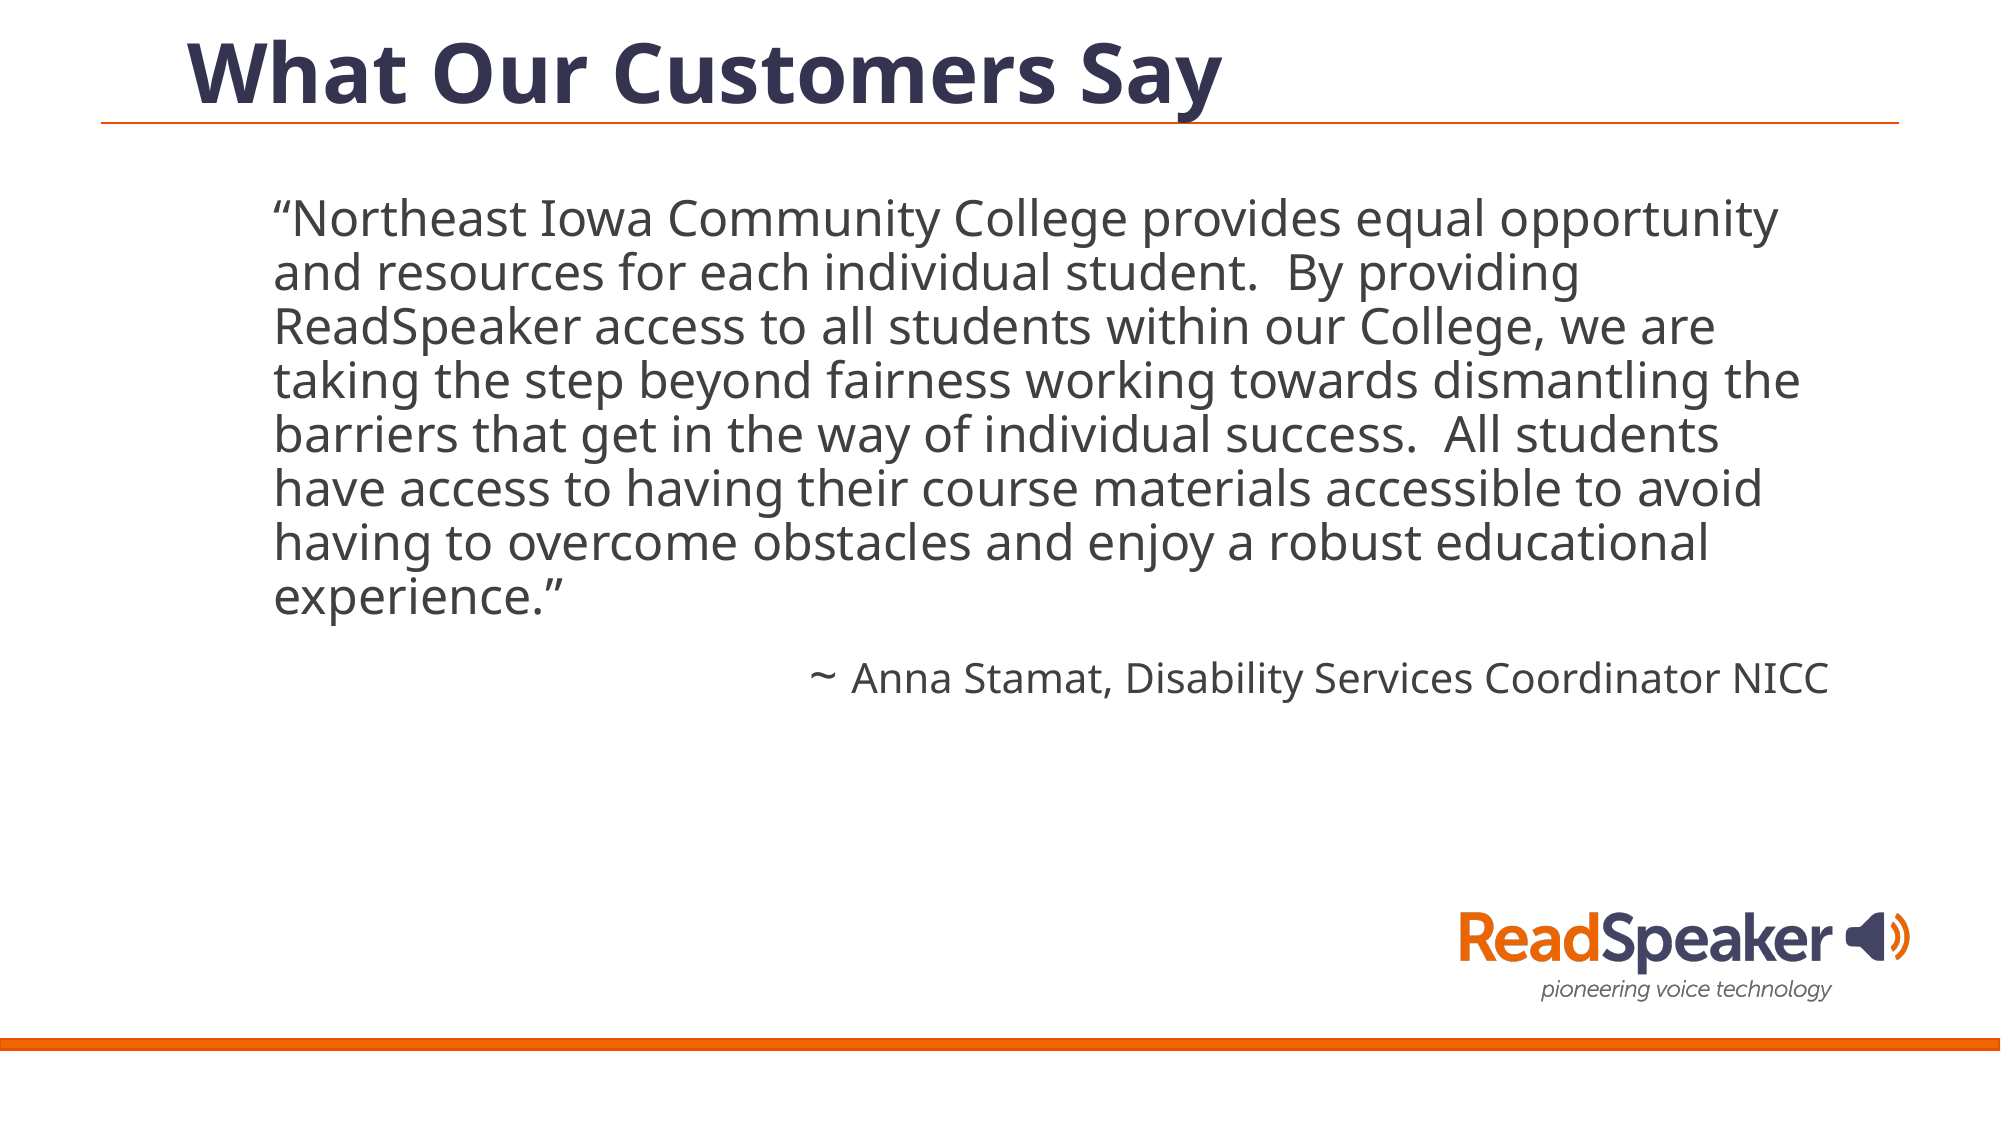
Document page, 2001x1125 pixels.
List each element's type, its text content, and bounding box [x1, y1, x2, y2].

list “Northeast Iowa Community College provides equal opportunity and resources for each individual student. By providing ReadSpeaker access to all students within our College, we are taking the step beyond fairness working towards dismantling the barriers that get in the way of individual success. All students have access to having their course materials accessible to avoid having to overcome obstacles and enjoy a robust educational experience.” ~ Anna Stamat, Disability Services Coordinator NICC [179, 193, 1830, 854]
title What Our Customers Say [179, 0, 1830, 129]
picture [1425, 890, 1945, 1010]
